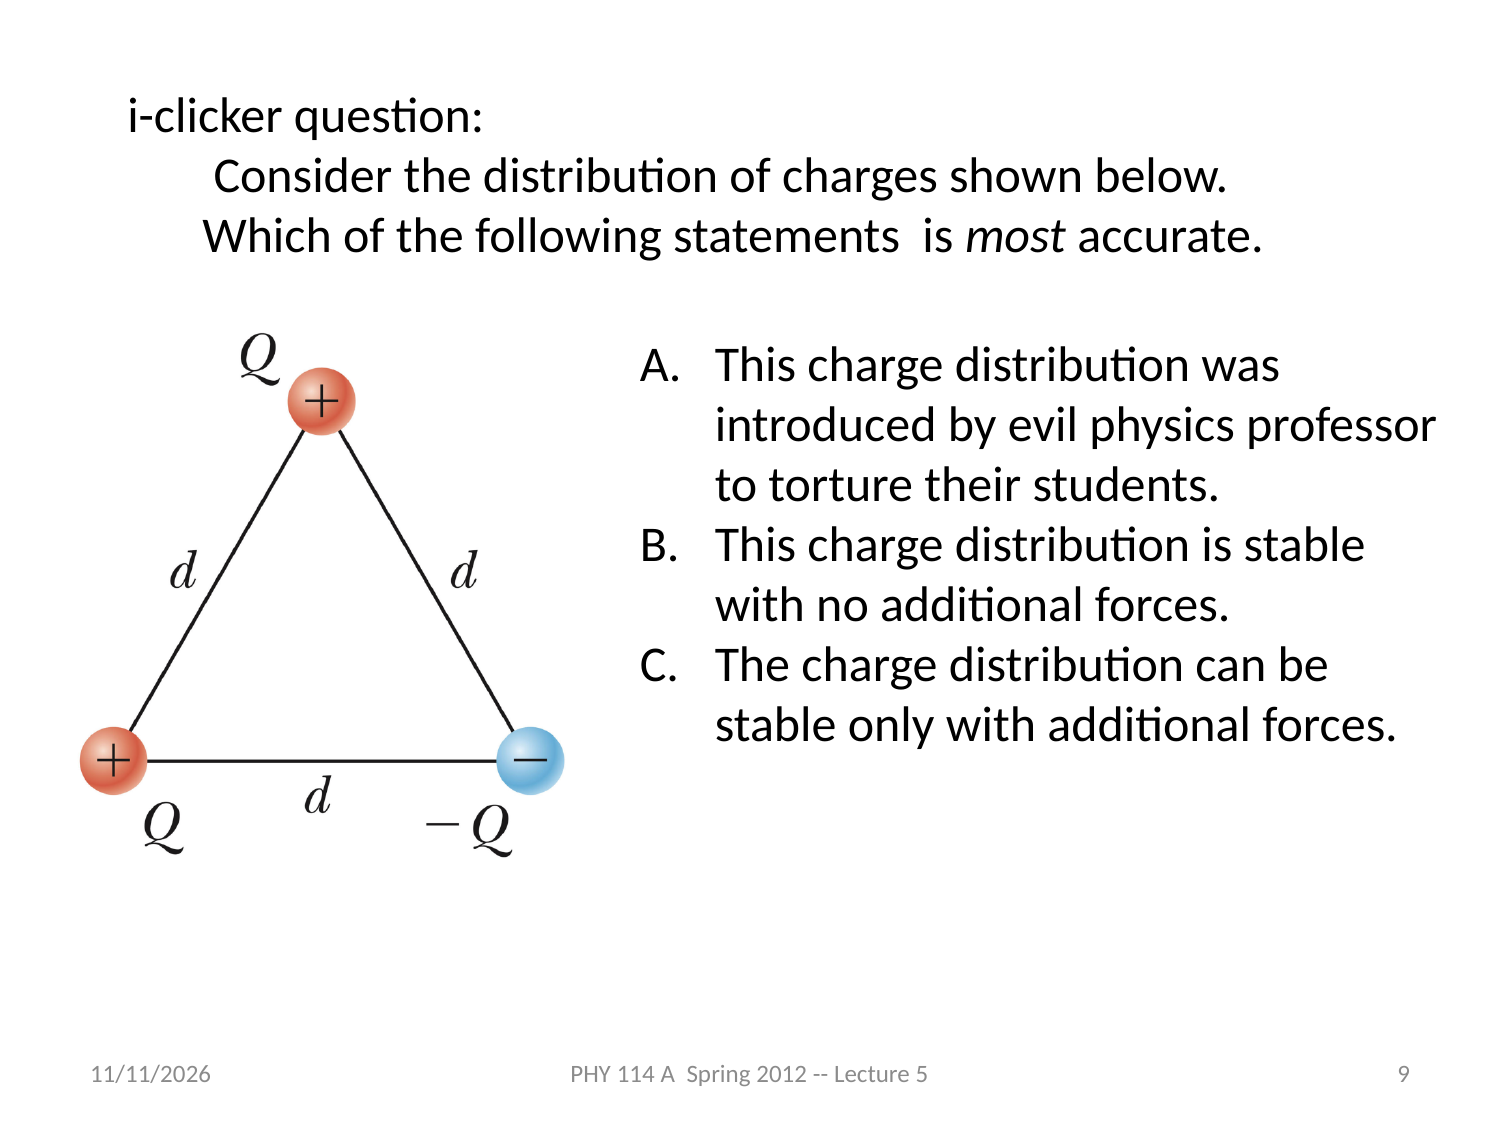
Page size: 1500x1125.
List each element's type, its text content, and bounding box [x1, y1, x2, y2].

slide_number 9 [1074, 1042, 1425, 1103]
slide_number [75, 1042, 425, 1103]
footer PHY 114 A Spring 2012 -- Lecture 5 [512, 1042, 988, 1103]
text_box This charge distribution was introduced by evil physics professor to torture their students. This charge distribution is stable with no additional forces. The charge distribution can be stable only with additional forces. [624, 324, 1475, 819]
picture [49, 324, 588, 874]
text_box i-clicker question: Consider the distribution of charges shown below. Which of the following statements is most accurate. [112, 74, 1375, 270]
